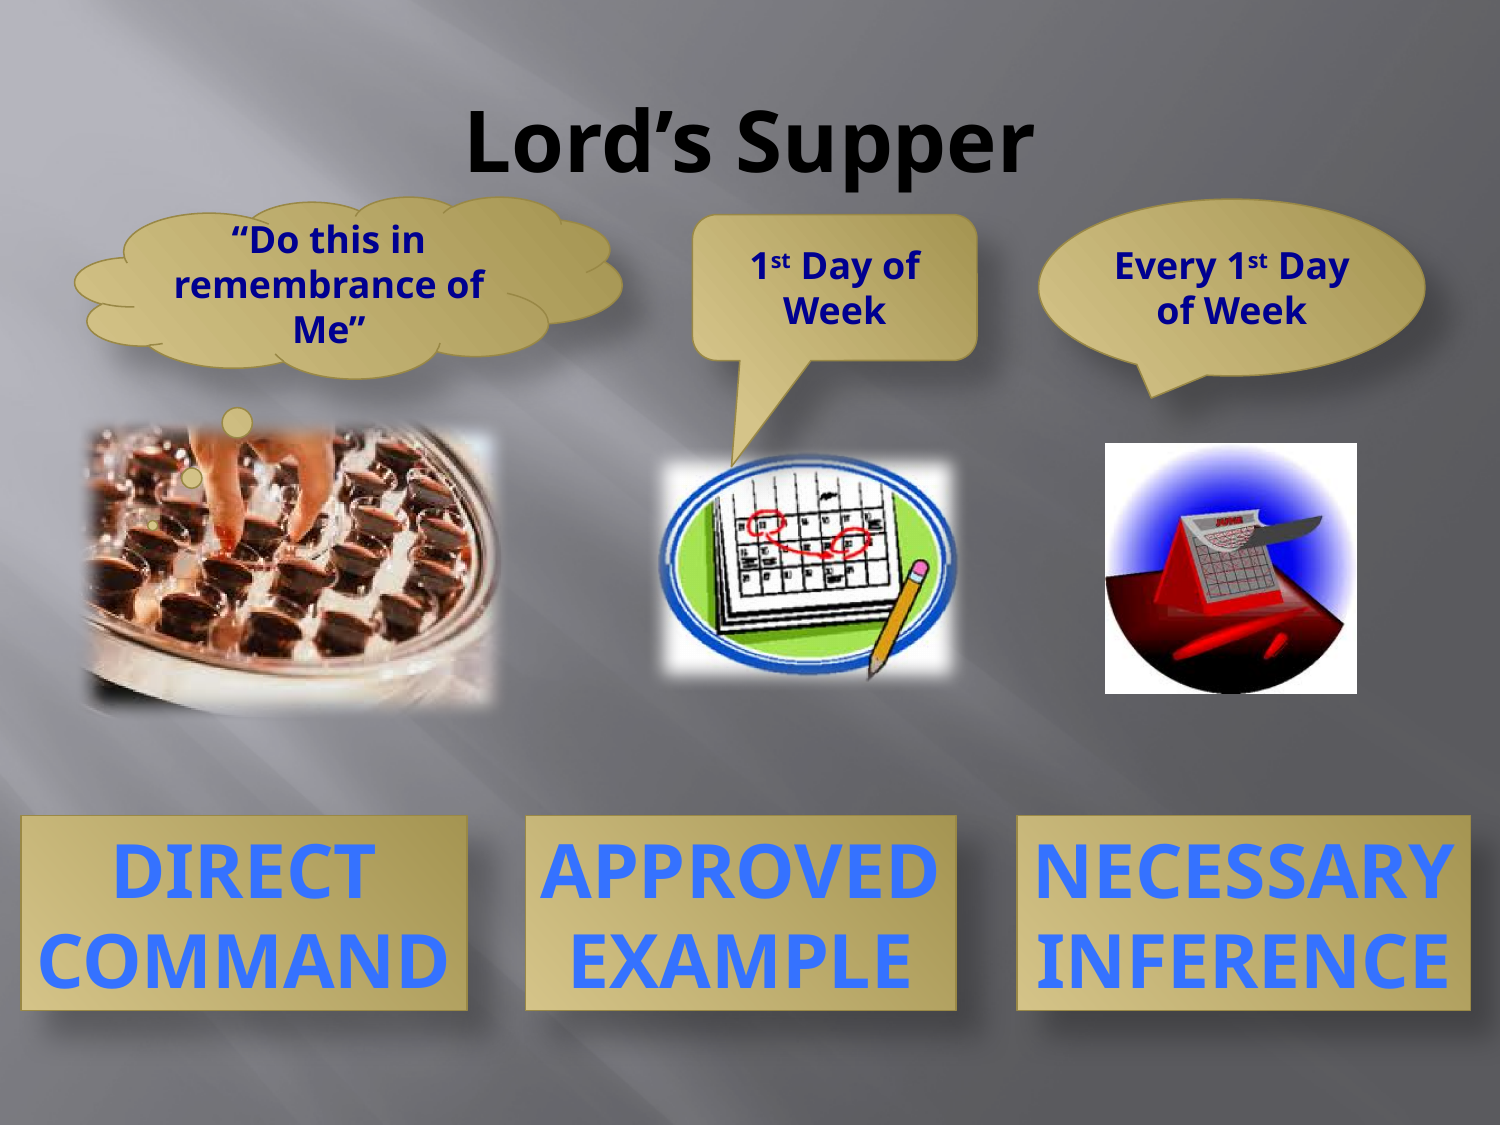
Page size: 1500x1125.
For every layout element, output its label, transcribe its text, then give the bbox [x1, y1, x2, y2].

text_box Necessary inference [1016, 815, 1471, 1011]
text_box Approved Example [525, 815, 957, 1011]
picture [645, 444, 971, 693]
text_box 1st Day of Week [691, 213, 978, 444]
text_box “Do this in remembrance of Me” [73, 196, 624, 380]
title Lord’s Supper [75, 45, 1425, 233]
text_box Every 1st Day of Week [1037, 198, 1426, 399]
picture [1105, 443, 1358, 694]
picture [74, 414, 511, 723]
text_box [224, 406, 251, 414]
text_box Direct Command [20, 815, 468, 1011]
